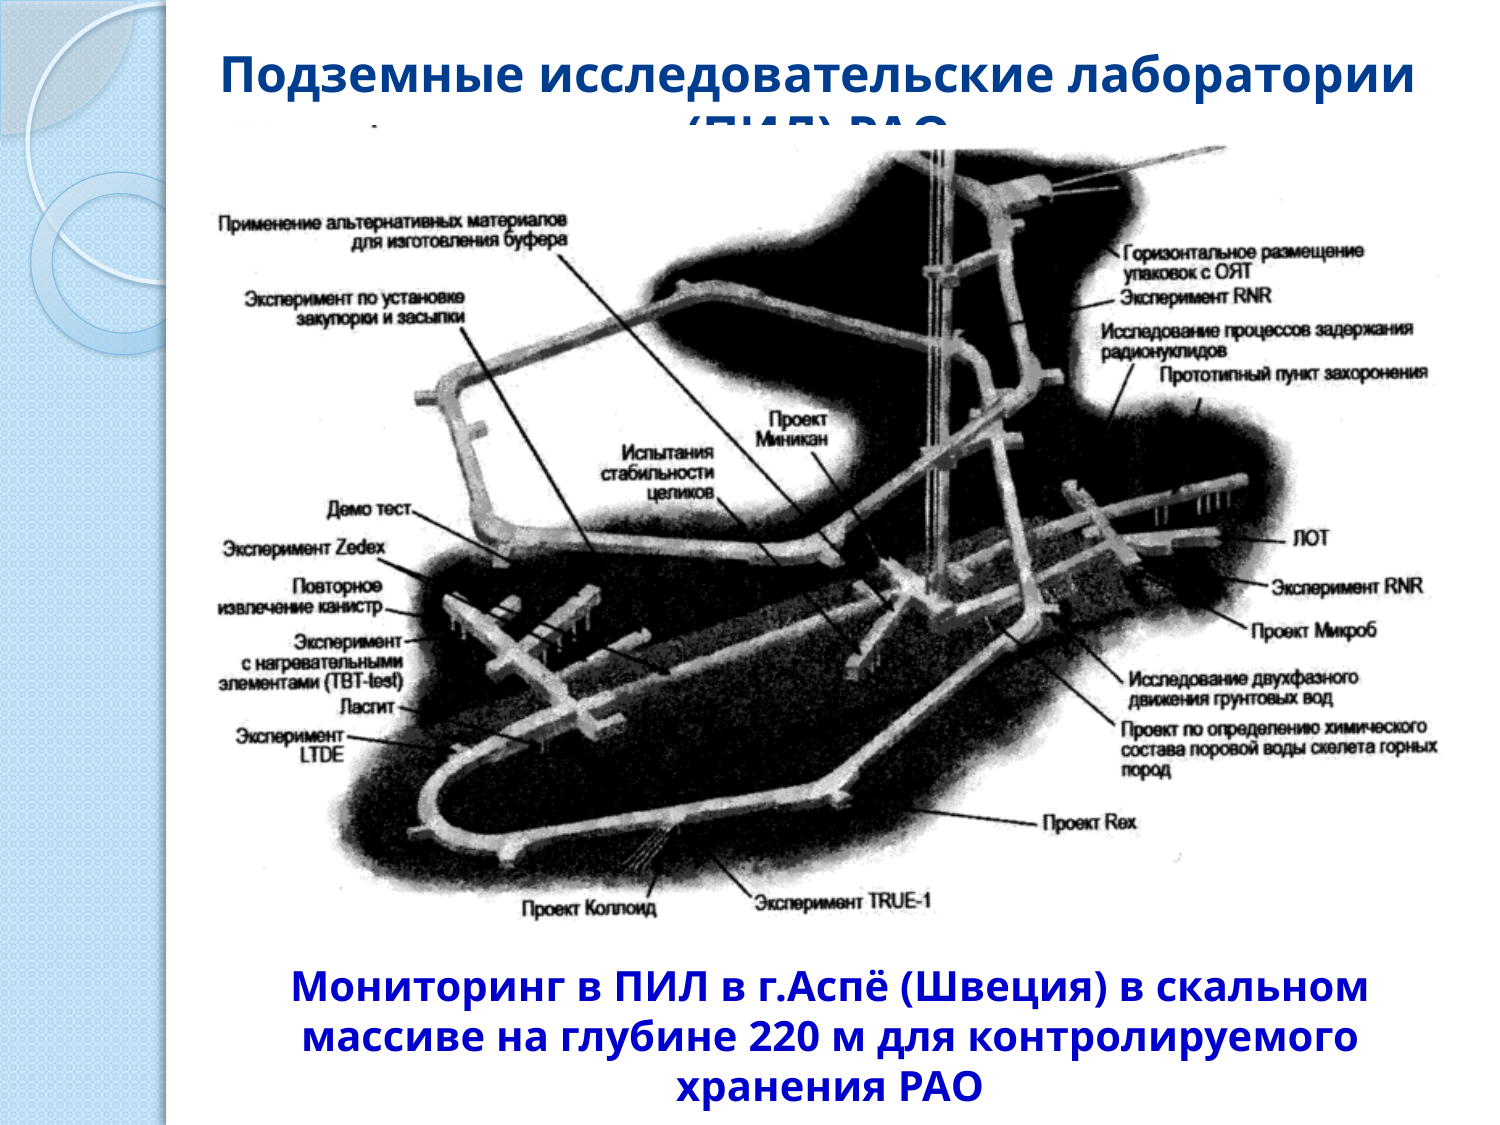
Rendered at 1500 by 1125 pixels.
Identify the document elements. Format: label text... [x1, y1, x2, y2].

picture [182, 125, 1465, 929]
title Подземные исследовательские лаборатории (ПИЛ) РАО [171, 45, 1466, 161]
list Мониторинг в ПИЛ в г.Аспё (Швеция) в скальном массиве на глубине 220 м для контролируемого хранения РАО [194, 952, 1466, 1083]
